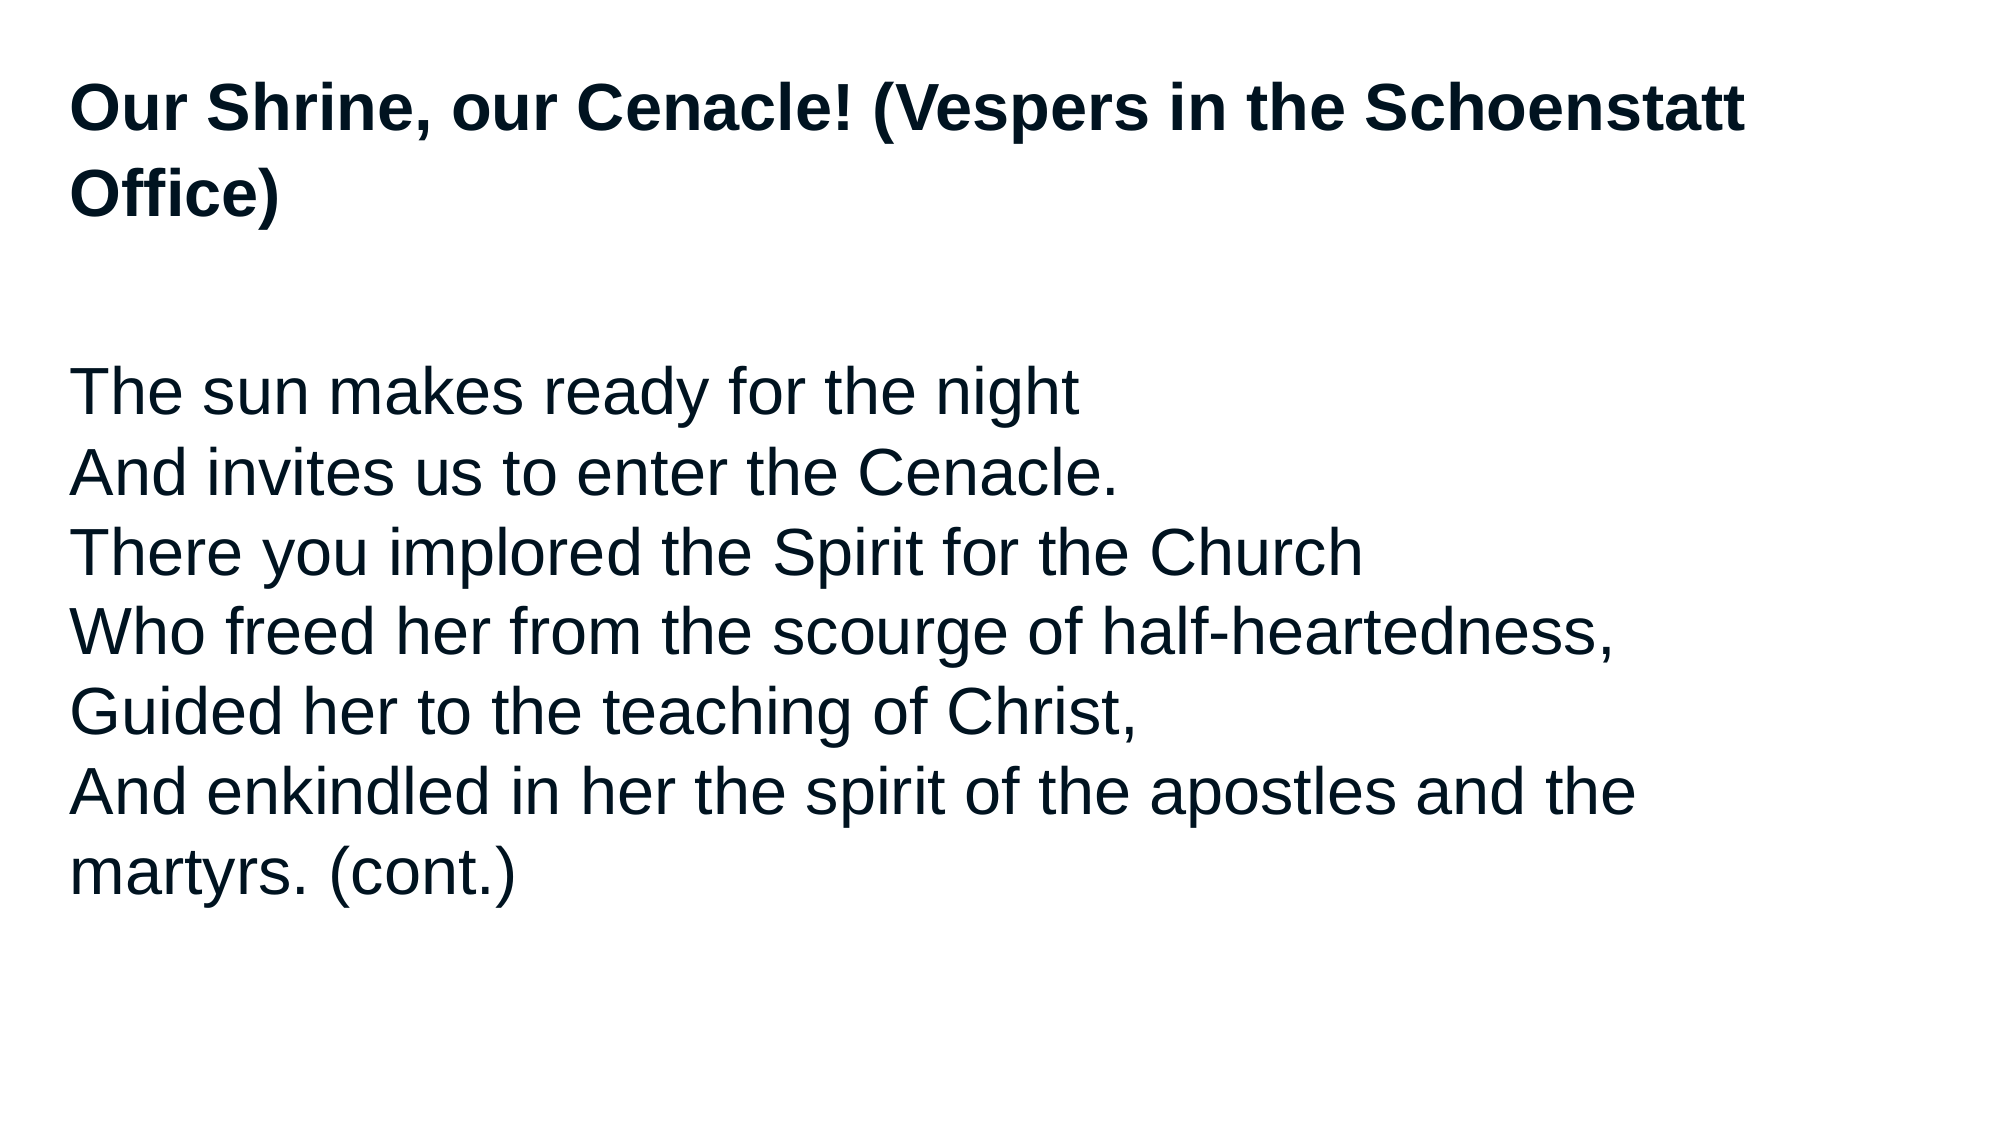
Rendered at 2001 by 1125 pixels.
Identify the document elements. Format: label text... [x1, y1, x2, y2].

text_box Our Shrine, our Cenacle! (Vespers in the Schoenstatt Office) The sun makes ready for the night And invites us to enter the Cenacle. There you implored the Spirit for the Church Who freed her from the scourge of half-heartedness, Guided her to the teaching of Christ, And enkindled in her the spirit of the apostles and the martyrs. (cont.) [55, 51, 1900, 916]
